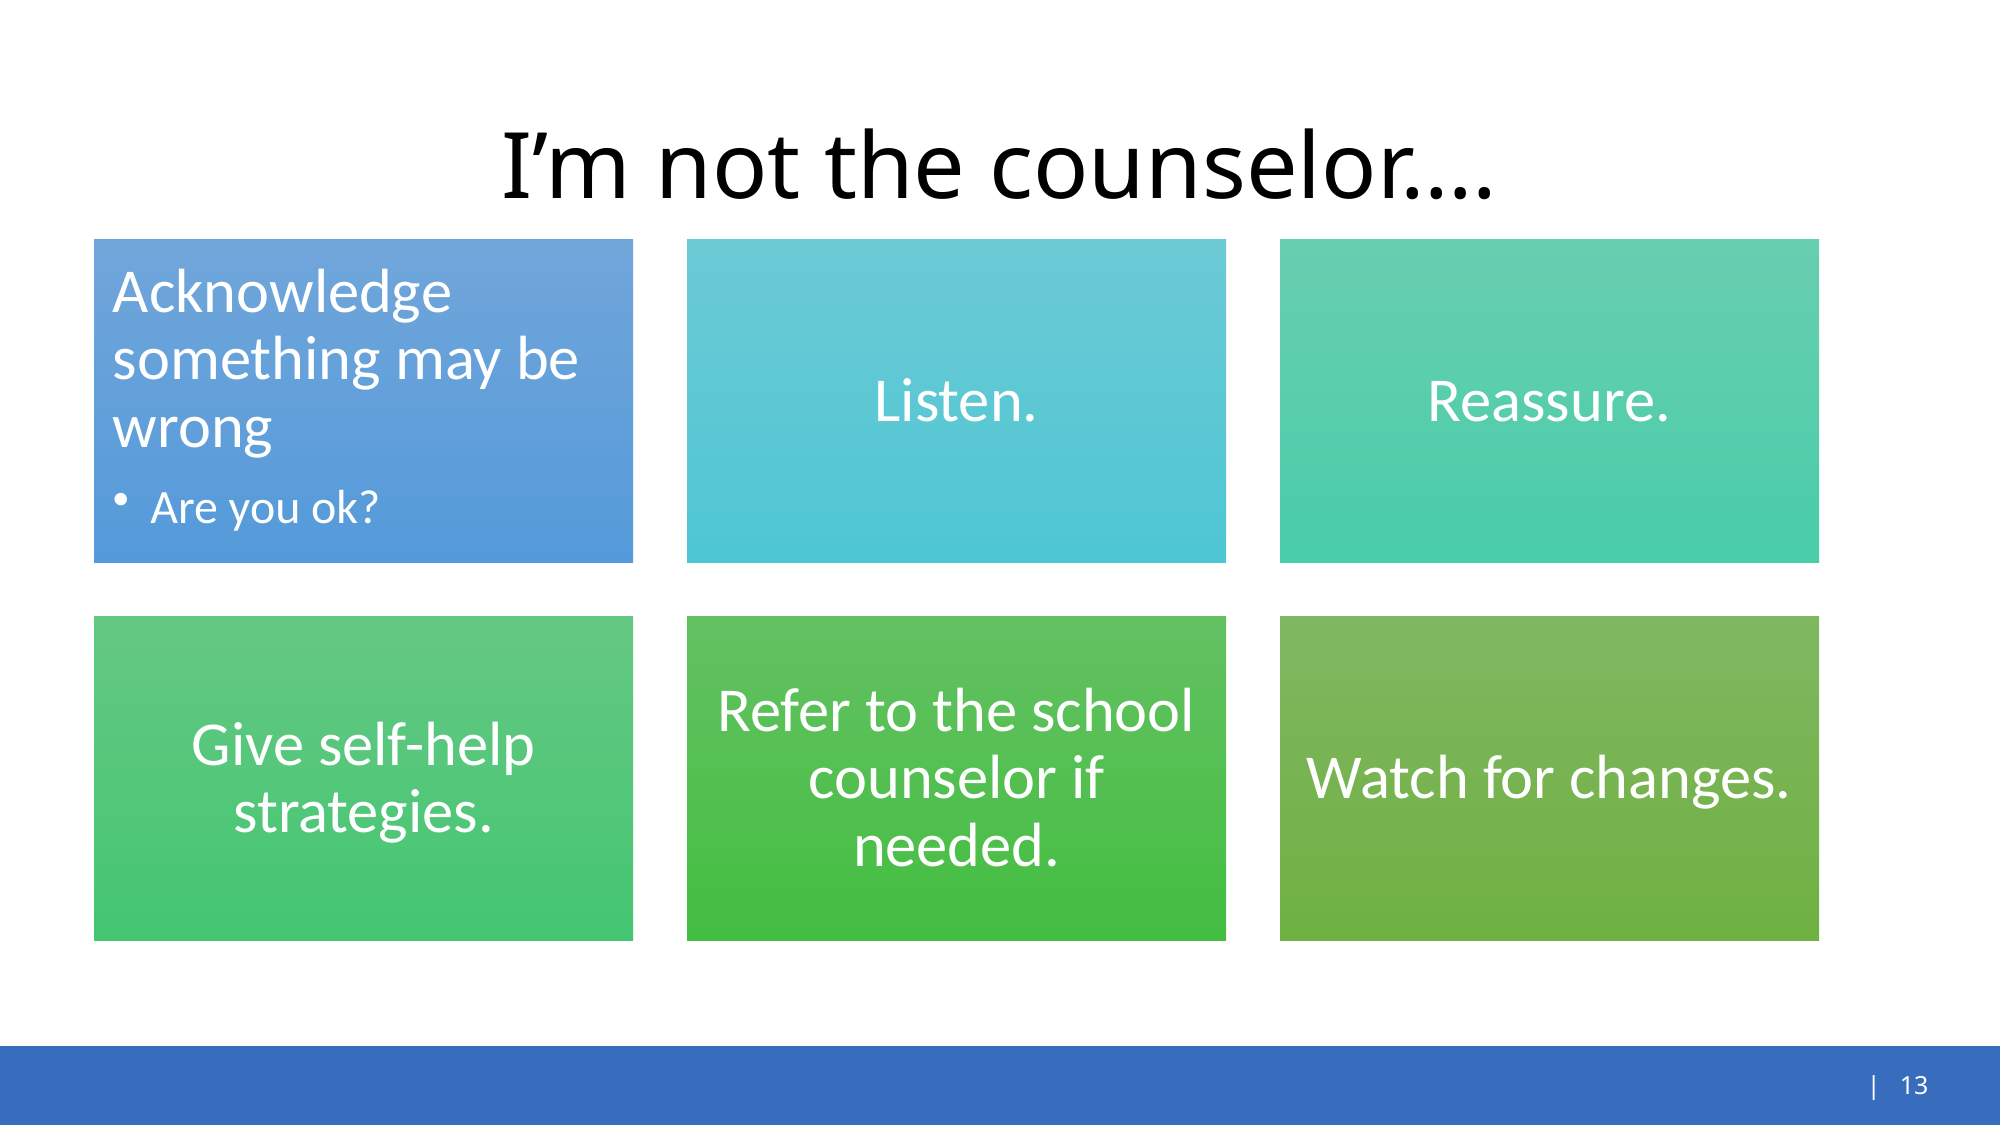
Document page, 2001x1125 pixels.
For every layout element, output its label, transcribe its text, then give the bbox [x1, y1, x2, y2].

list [94, 232, 1820, 947]
title I’m not the counselor…. [137, 59, 1863, 278]
